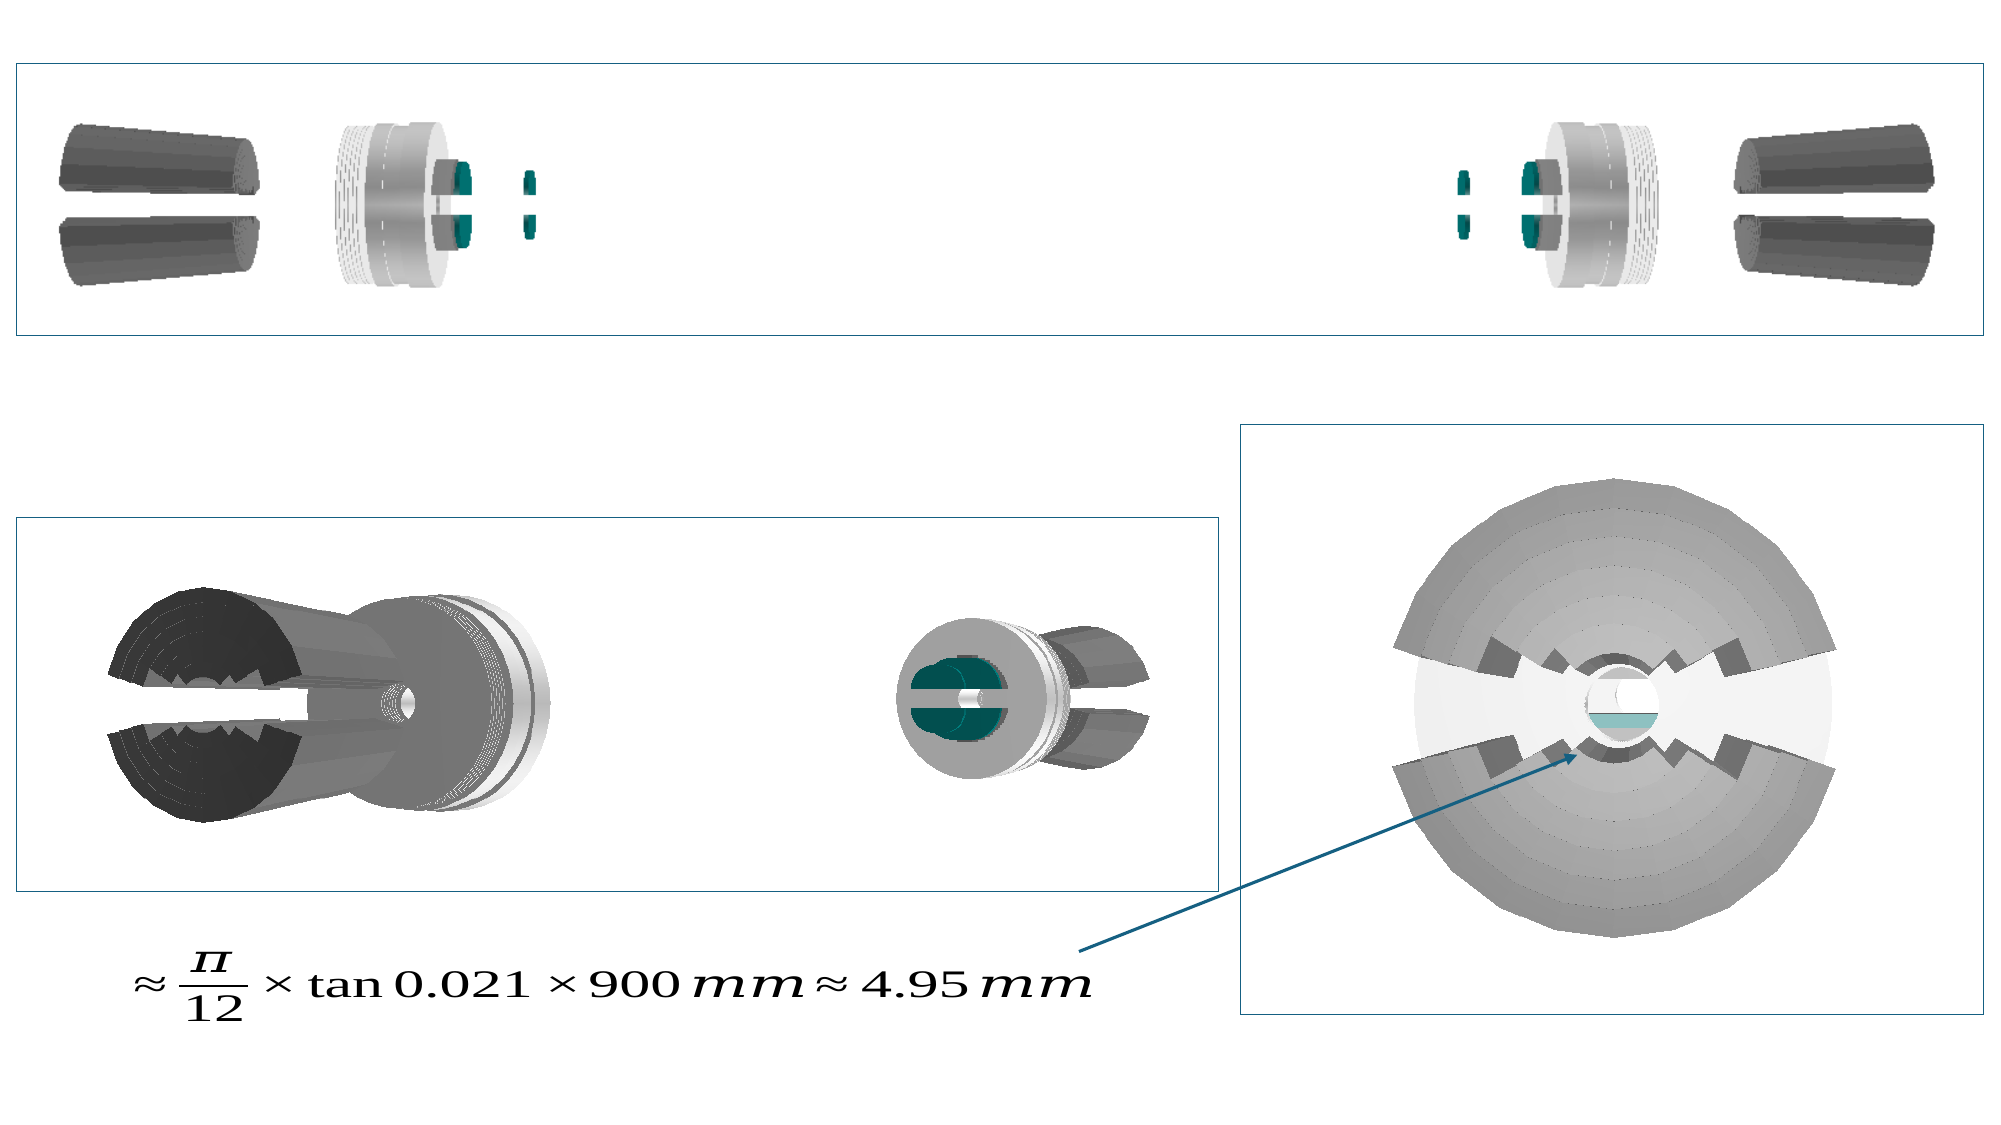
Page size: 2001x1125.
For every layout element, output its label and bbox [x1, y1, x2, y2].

picture [1240, 423, 1985, 1015]
text_box [1078, 754, 1578, 953]
picture [15, 62, 1985, 336]
picture [15, 516, 1219, 893]
